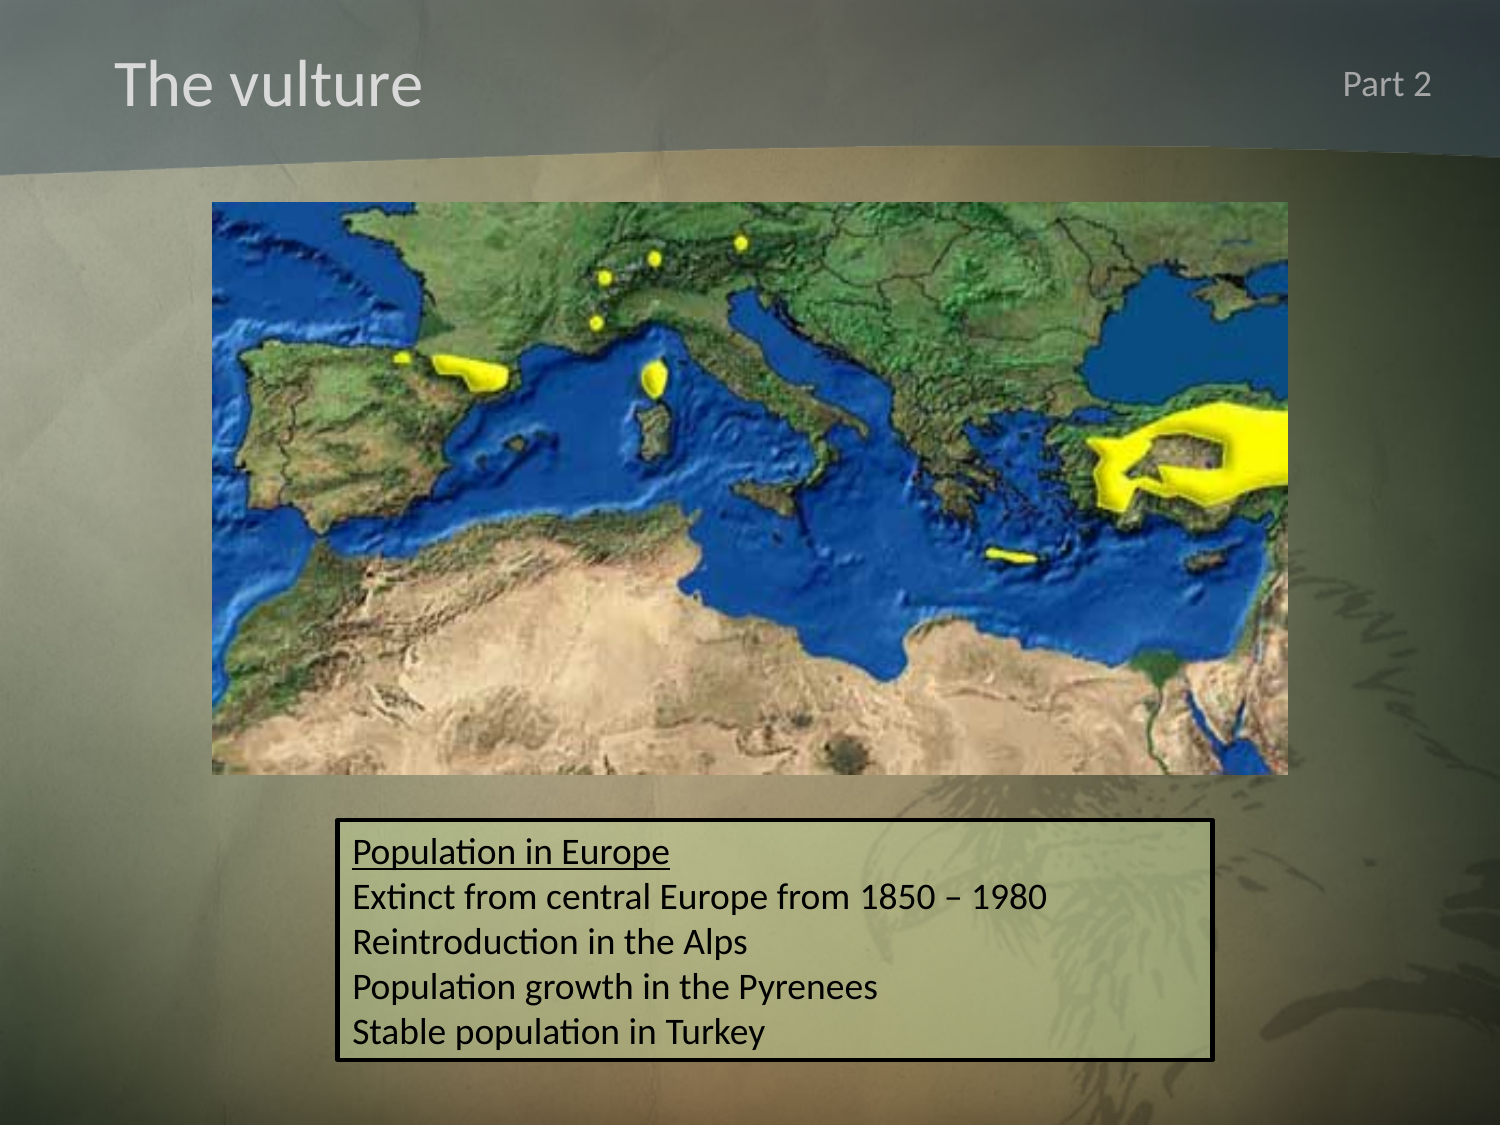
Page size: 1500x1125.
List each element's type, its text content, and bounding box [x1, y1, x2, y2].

picture [0, 0, 1500, 1125]
text_box Population in Europe Extinct from central Europe from 1850 – 1980 Reintroduction in the Alps Population growth in the Pyrenees Stable population in Turkey [335, 818, 1215, 1062]
